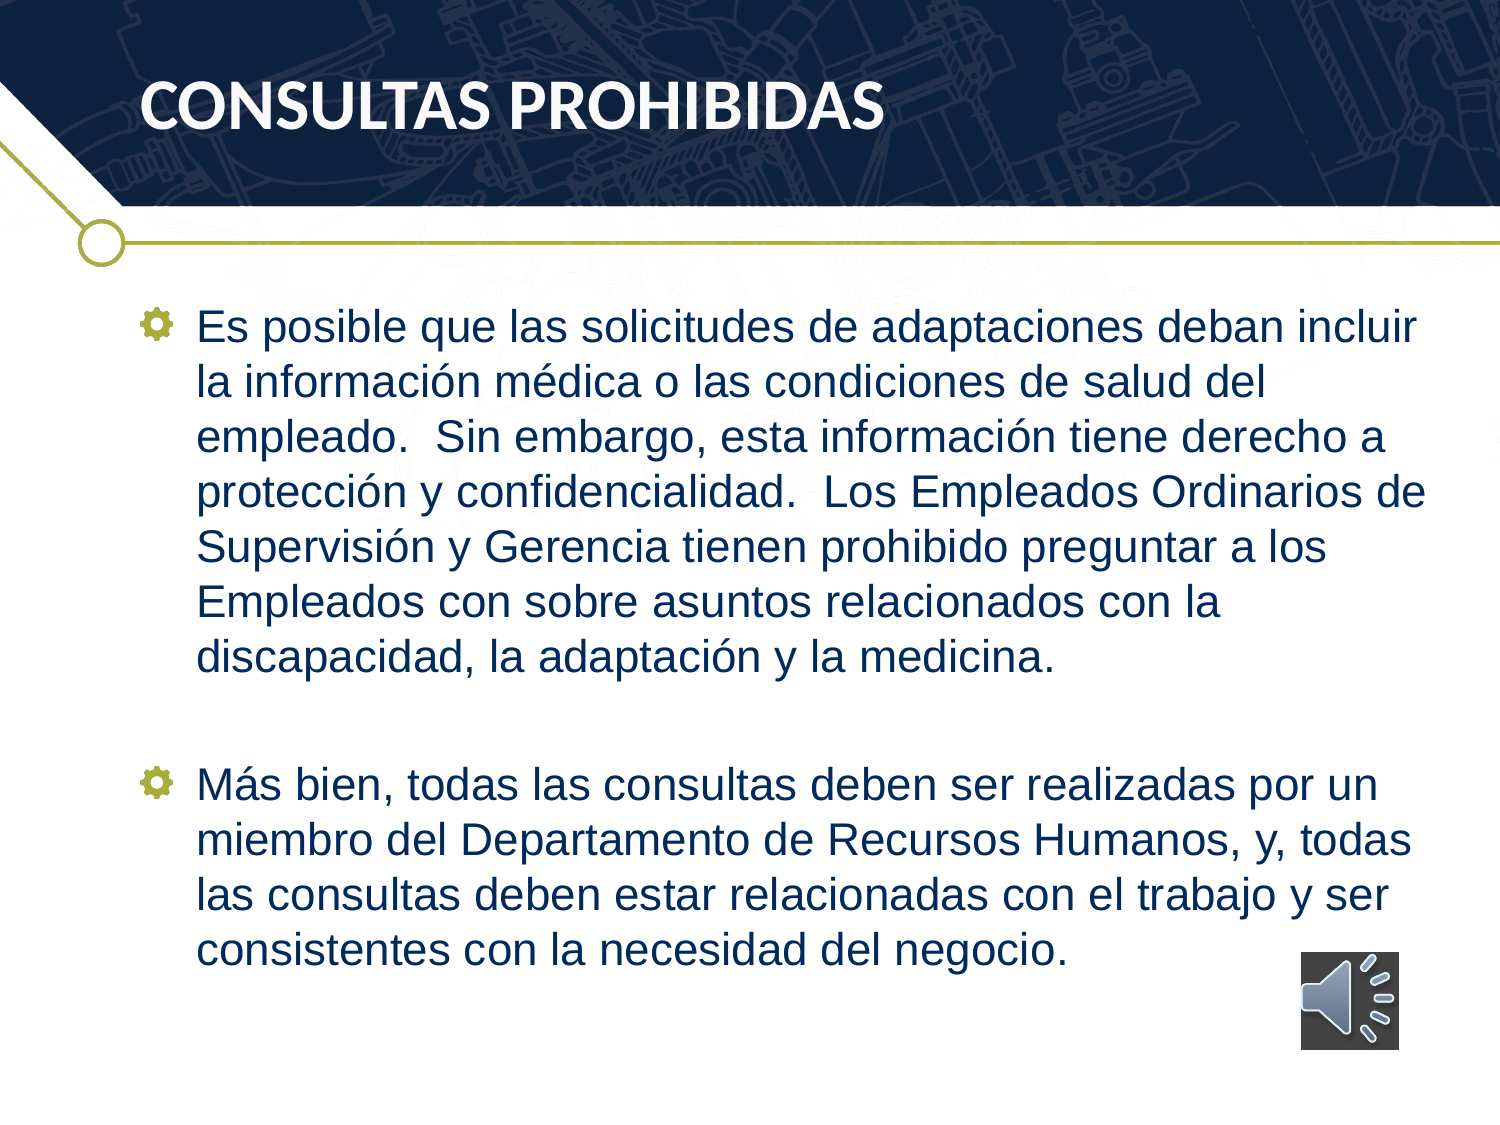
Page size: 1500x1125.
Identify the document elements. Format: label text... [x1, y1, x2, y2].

picture [0, 0, 1500, 1125]
title Consultas prohibidas [125, 0, 1450, 200]
list Es posible que las solicitudes de adaptaciones deban incluir la información médica o las condiciones de salud del empleado. Sin embargo, esta información tiene derecho a protección y confidencialidad. Los Empleados Ordinarios de Supervisión y Gerencia tienen prohibido preguntar a los Empleados con sobre asuntos relacionados con la discapacidad, la adaptación y la medicina. Más bien, todas las consultas deben ser realizadas por un miembro del Departamento de Recursos Humanos, y, todas las consultas deben estar relacionadas con el trabajo y ser consistentes con la necesidad del negocio. [125, 249, 1450, 1000]
